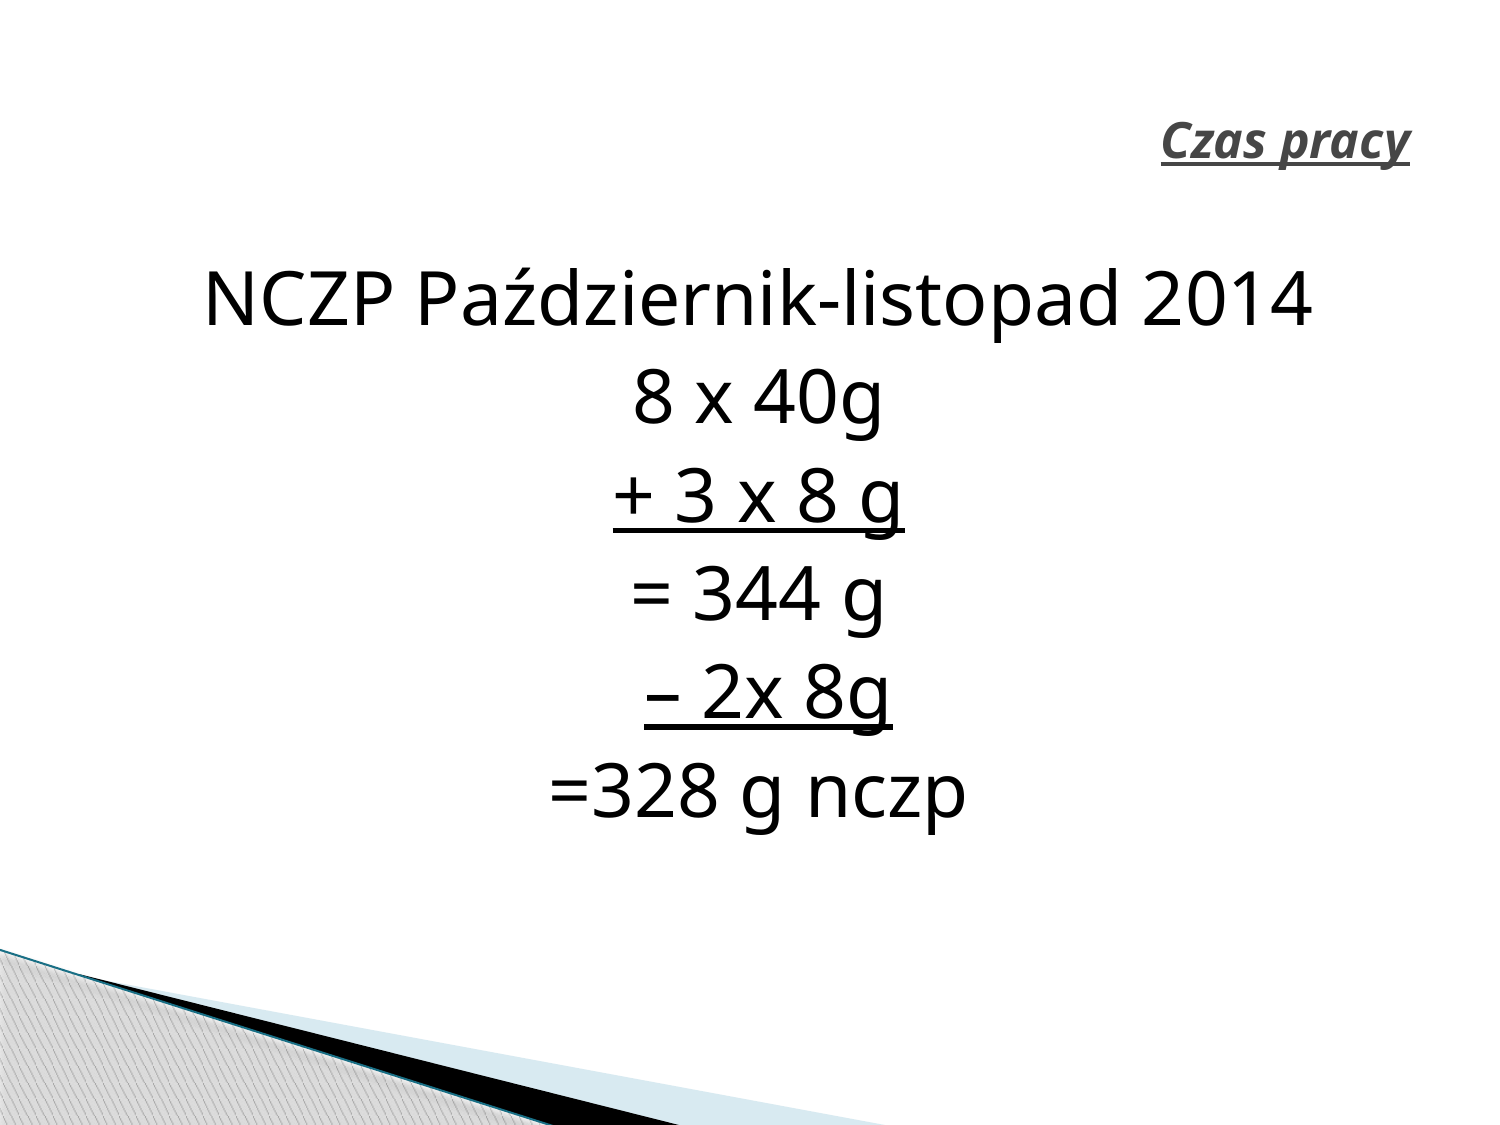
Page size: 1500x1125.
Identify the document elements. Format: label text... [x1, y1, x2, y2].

title Czas pracy [75, 45, 1425, 233]
list NCZP Październik-listopad 2014 8 x 40g + 3 x 8 g = 344 g – 2x 8g =328 g nczp [75, 243, 1425, 986]
